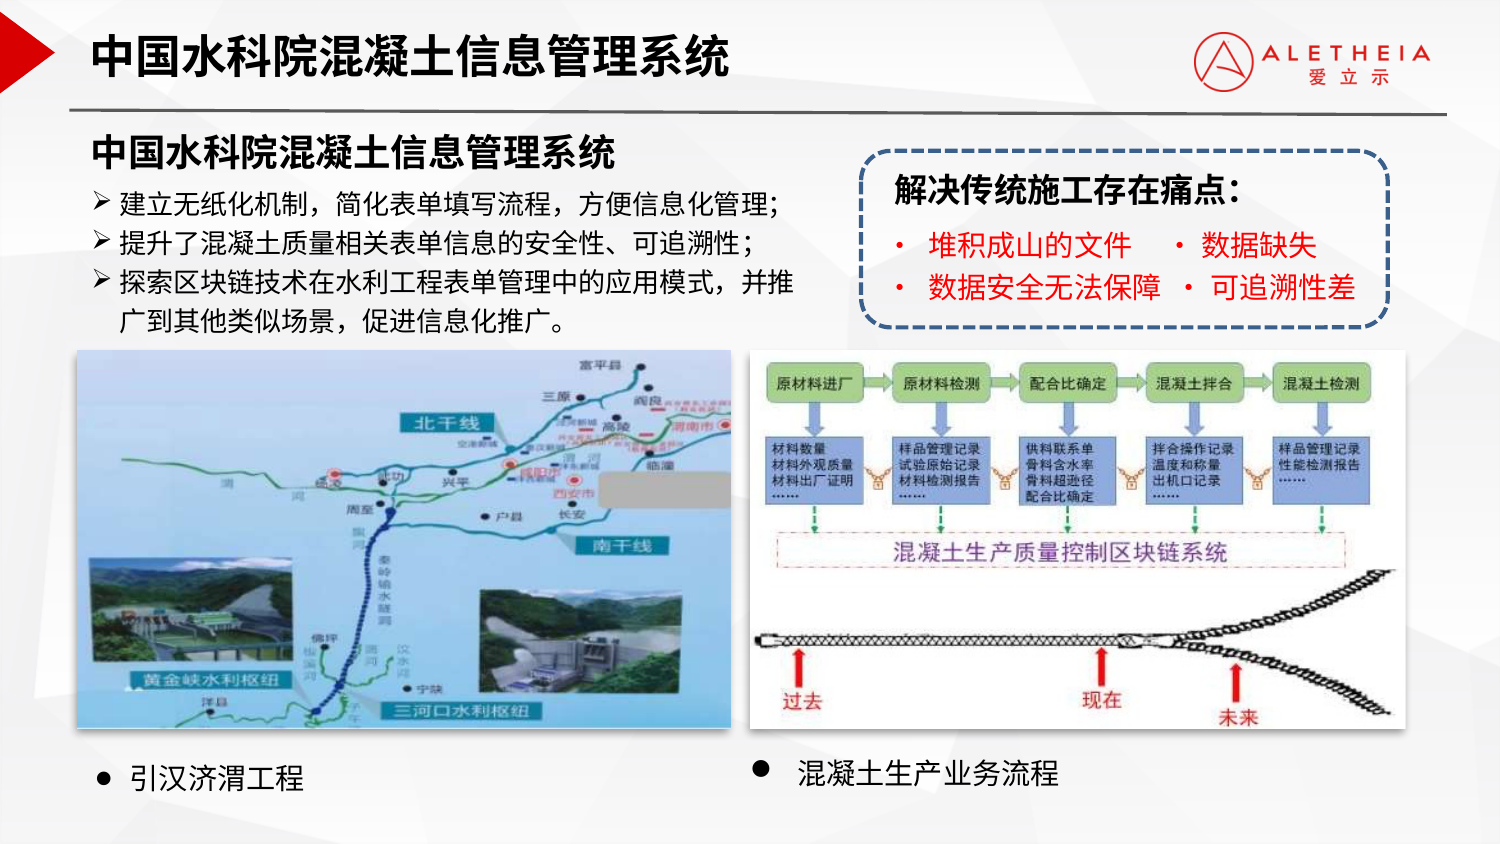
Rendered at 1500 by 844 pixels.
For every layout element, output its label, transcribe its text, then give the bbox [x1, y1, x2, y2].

text_box 中国水科院混凝土信息管理系统 [74, 20, 1468, 91]
text_box • 堆积成山的文件 • 数据缺失 • 数据安全无法保障 • 可追溯性差 [870, 212, 1379, 312]
text_box [858, 148, 1390, 330]
picture [0, 0, 1500, 844]
text_box 解决传统施工存在痛点： [879, 162, 1256, 217]
text_box 中国水科院混凝土信息管理系统 [88, 126, 906, 174]
text_box ⚫ 引汉济渭工程 [76, 752, 494, 803]
text_box [750, 350, 1406, 729]
text_box 建立无纸化机制，简化表单填写流程，方便信息化管理； 提升了混凝土质量相关表单信息的安全性、可追溯性； 探索区块链技术在水利工程表单管理中的应用模式，并推广到其他类似场景，促进信息化推广。 [76, 173, 819, 345]
text_box 混凝土生产业务流程 [750, 752, 1263, 790]
